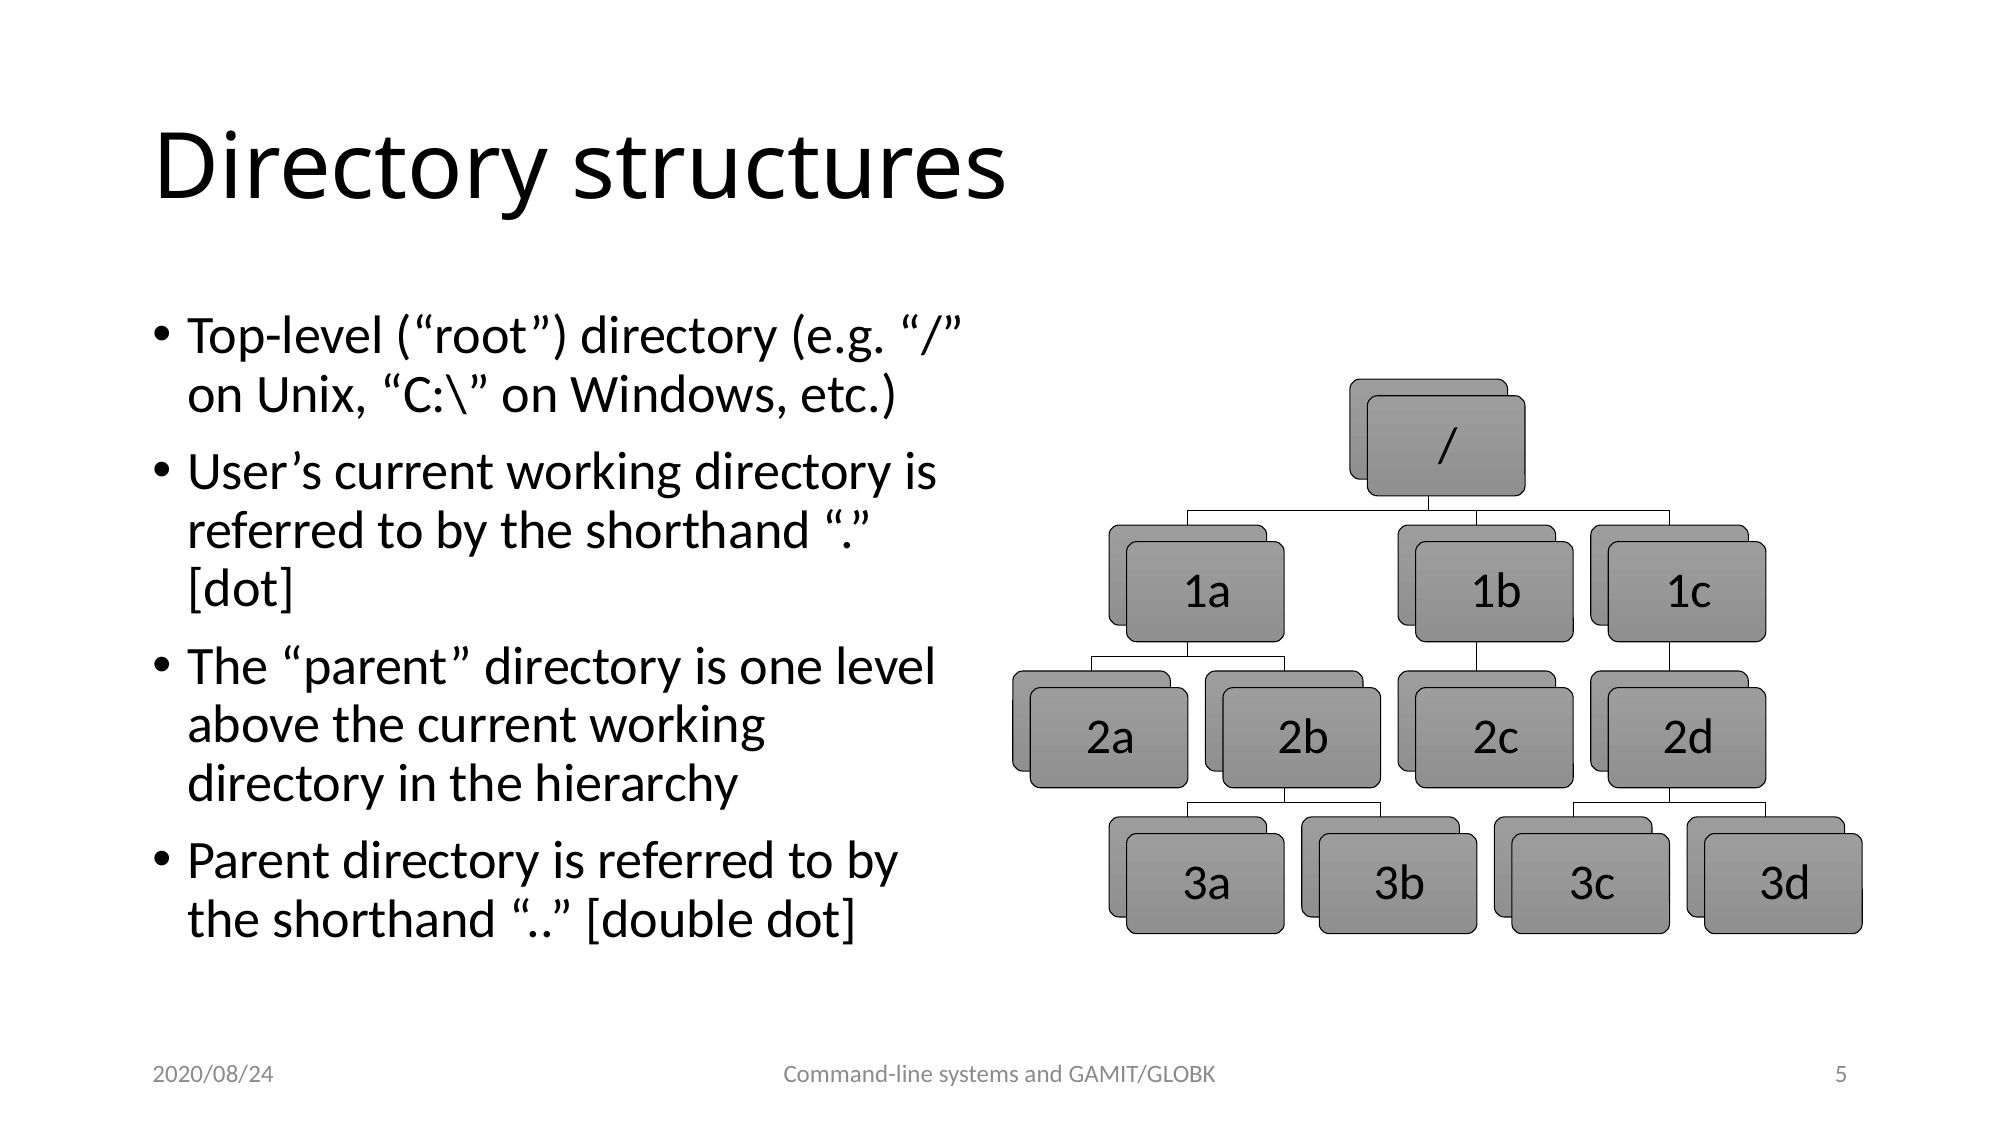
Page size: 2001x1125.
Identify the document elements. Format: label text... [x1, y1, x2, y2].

footer Command-line systems and GAMIT/GLOBK [662, 1042, 1338, 1103]
title Directory structures [137, 59, 1863, 278]
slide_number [137, 1042, 588, 1103]
slide_number 4 [1412, 1042, 1863, 1103]
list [1012, 299, 1863, 1014]
list Top-level (“root”) directory (e.g. “/” on Unix, “C:\” on Windows, etc.) User’s current working directory is referred to by the shorthand “.” [dot] The “parent” directory is one level above the current working directory in the hierarchy Parent directory is referred to by the shorthand “..” [double dot] [137, 299, 988, 1014]
